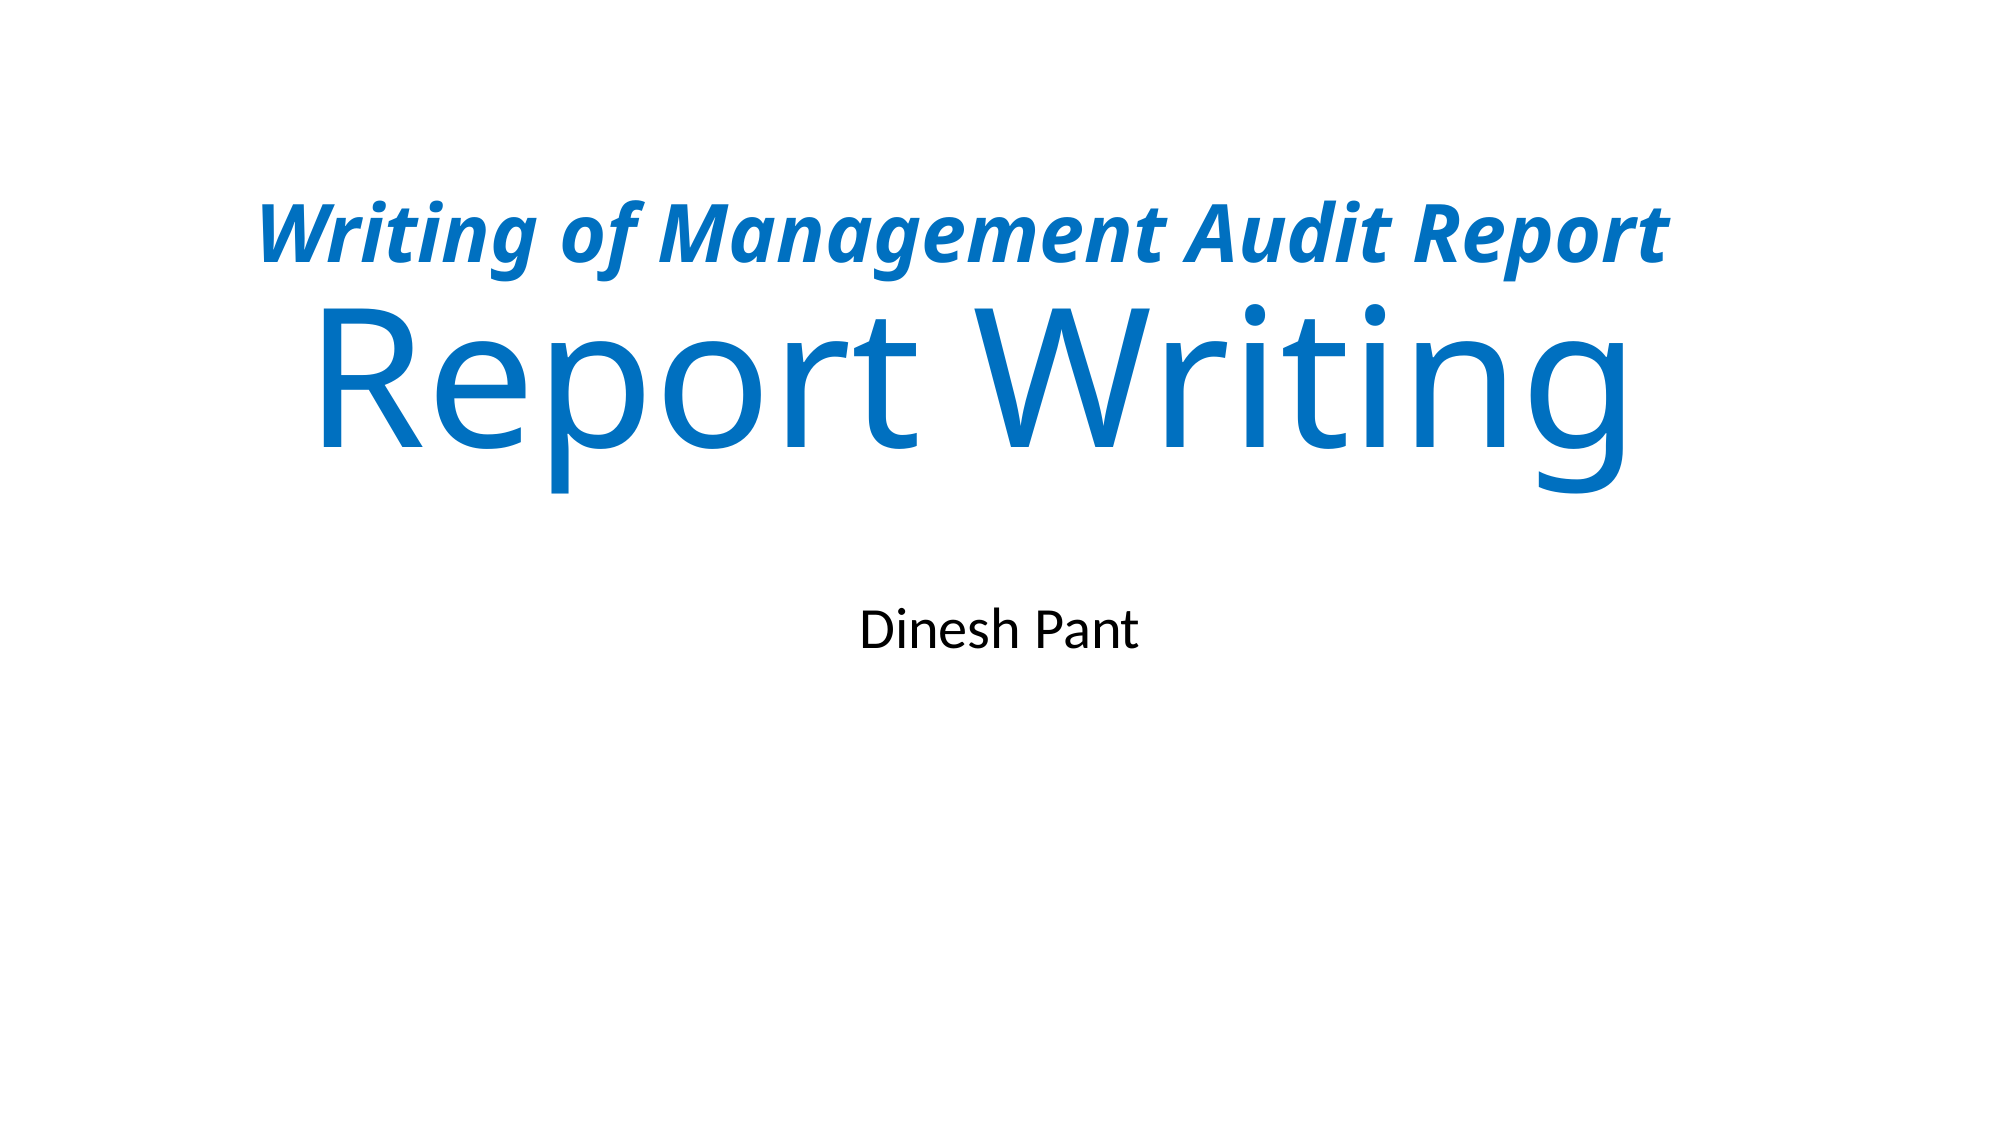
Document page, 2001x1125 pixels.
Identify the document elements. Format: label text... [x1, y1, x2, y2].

subtitle Dinesh Pant [249, 590, 1750, 863]
title Writing of Management Audit Report Report Writing [99, 184, 1847, 576]
